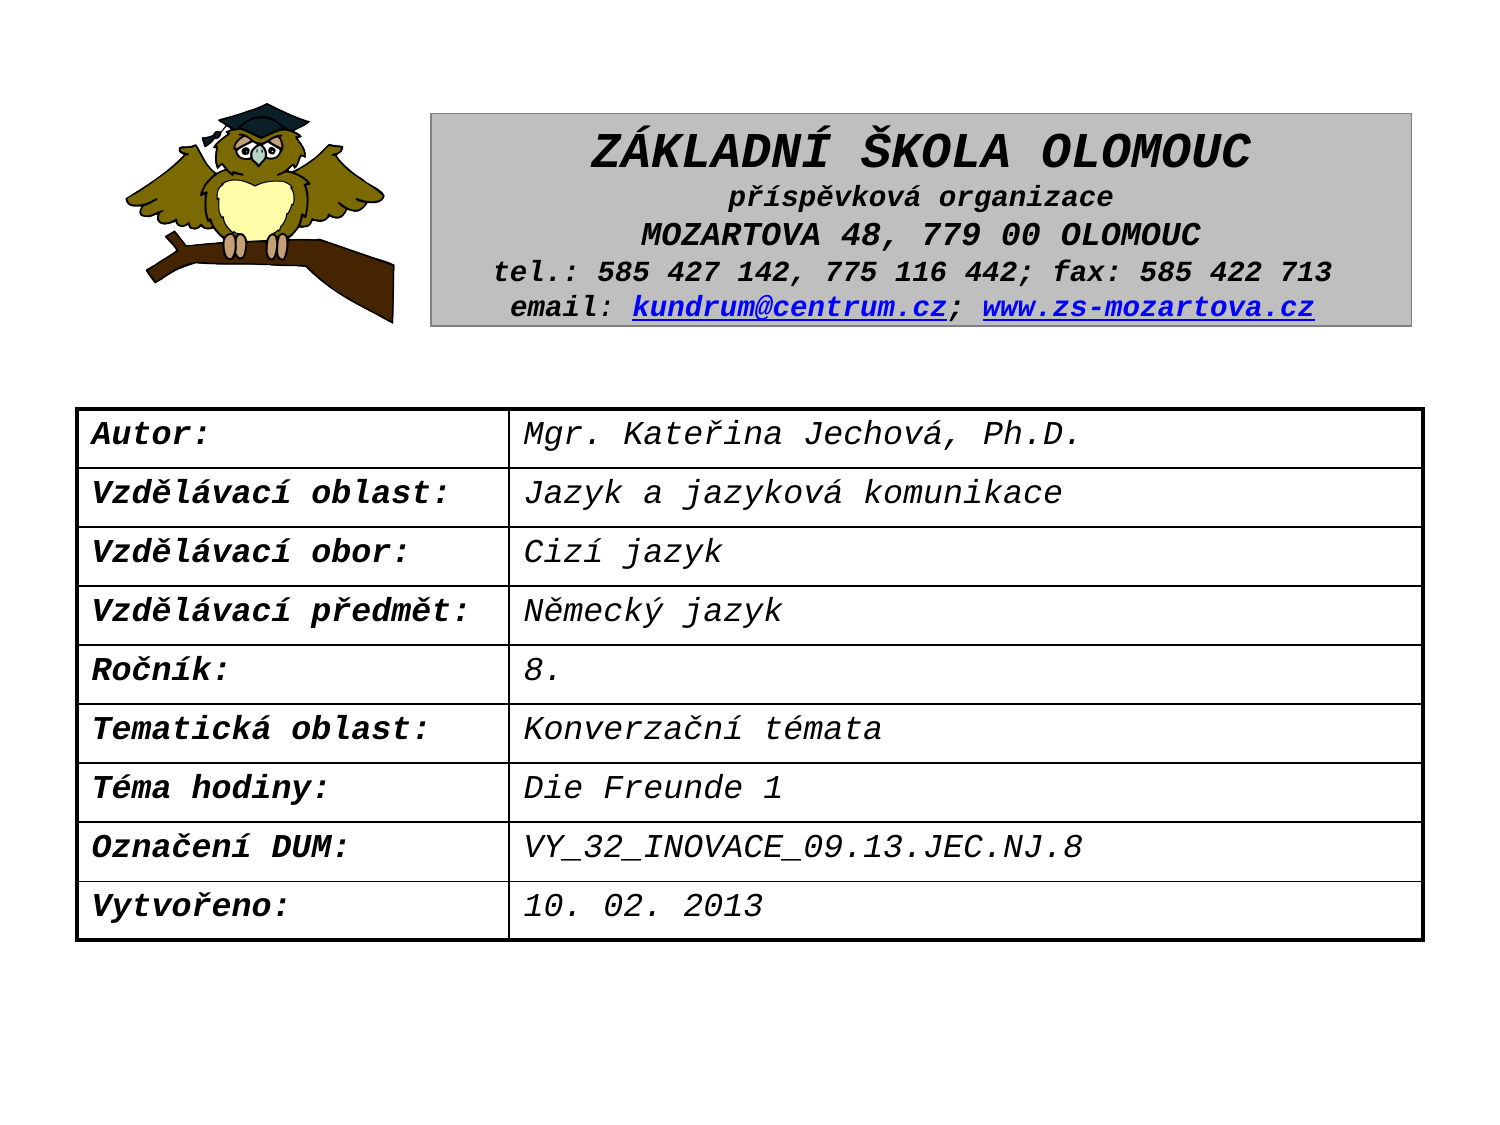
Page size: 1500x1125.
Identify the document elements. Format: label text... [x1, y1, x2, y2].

table_cell Cizí jazyk [510, 528, 1421, 585]
table_cell Německý jazyk [510, 587, 1421, 644]
table_header Mgr. Kateřina Jechová, Ph.D. [510, 411, 1421, 467]
table_cell 10. 02. 2013 [510, 882, 1421, 938]
table_cell Tematická oblast: [79, 705, 508, 762]
table_cell 8. [510, 646, 1421, 703]
table_cell Vzdělávací předmět: [79, 587, 508, 644]
text_box ZÁKLADNÍ ŠKOLA OLOMOUC příspěvková organizace MOZARTOVA 48, 779 00 OLOMOUC tel.: 585 427 142, 775 116 442; fax: 585 422 713 email: kundrum@centrum.cz; www.zs-mozartova.cz [430, 113, 1412, 326]
table_cell Téma hodiny: [79, 764, 508, 821]
table_cell Die Freunde 1 [510, 764, 1421, 821]
table_cell Vzdělávací oblast: [79, 469, 508, 526]
table_cell Konverzační témata [510, 705, 1421, 762]
table_cell VY_32_INOVACE_09.13.JEC.NJ.8 [510, 823, 1421, 881]
table_header Autor: [79, 411, 508, 467]
table_cell Jazyk a jazyková komunikace [510, 469, 1421, 526]
table_cell Vytvořeno: [79, 882, 508, 938]
picture [123, 101, 396, 326]
table_cell Označení DUM: [79, 823, 508, 881]
table_cell Vzdělávací obor: [79, 528, 508, 585]
table_cell Ročník: [79, 646, 508, 703]
